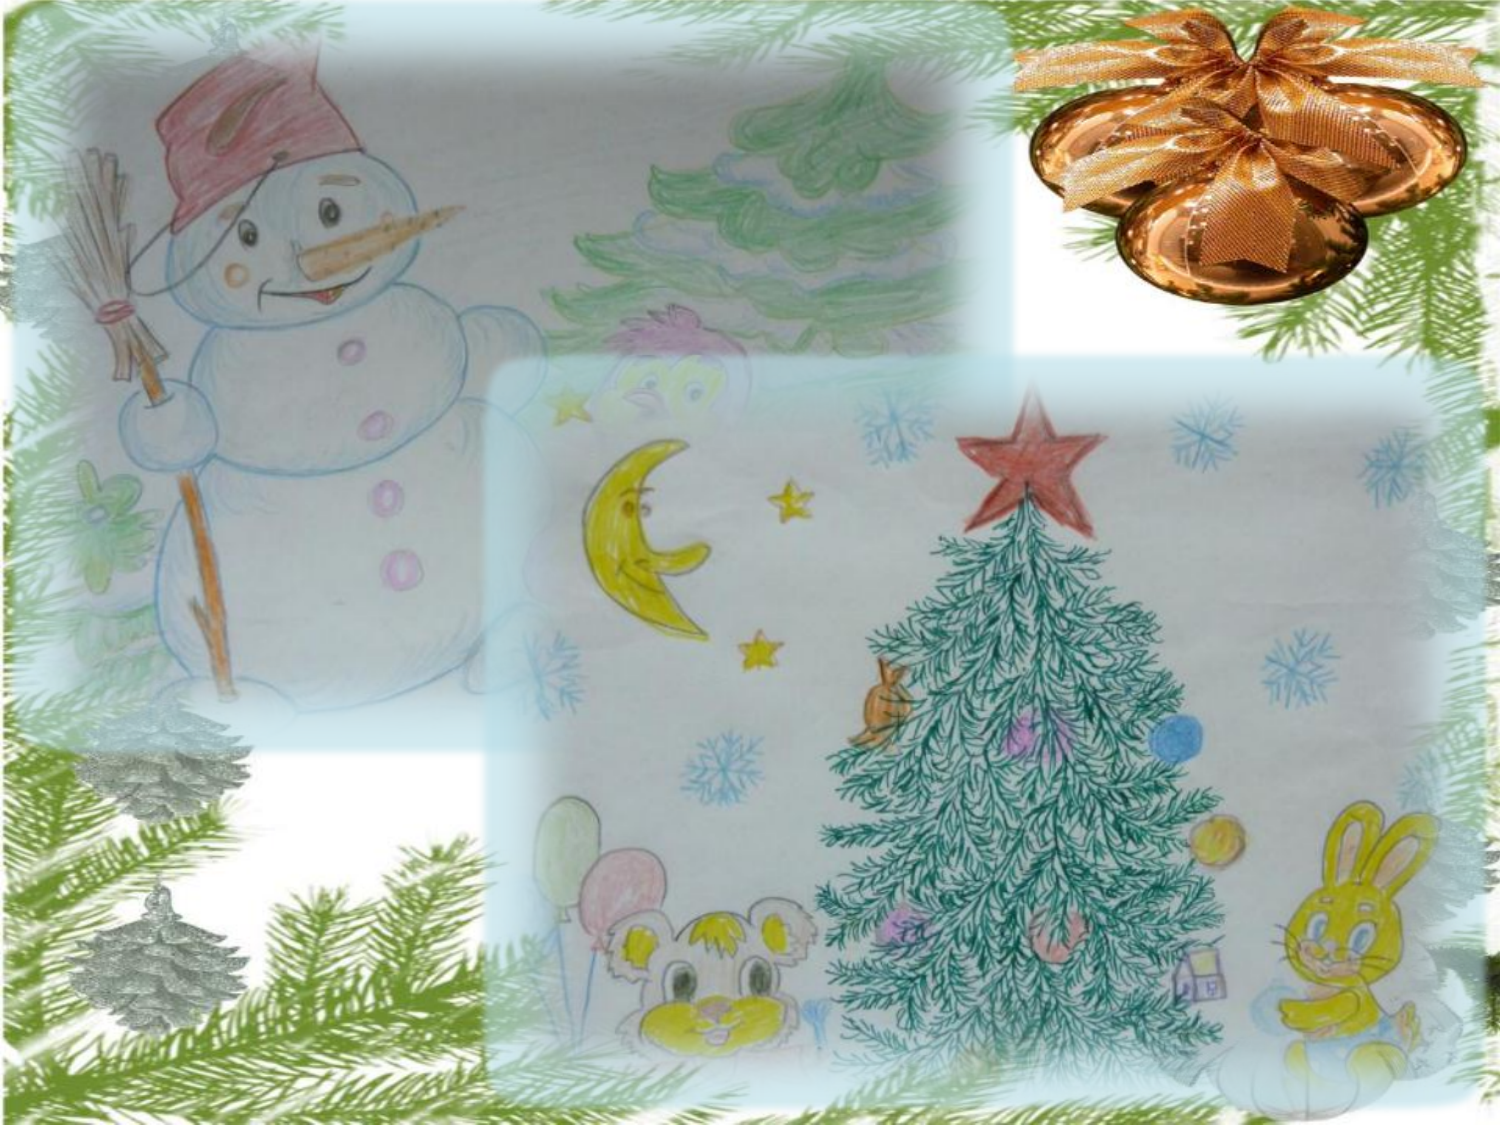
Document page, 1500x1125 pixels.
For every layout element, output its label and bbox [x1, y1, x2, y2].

list [17, 5, 1008, 749]
picture [0, 0, 1500, 1125]
